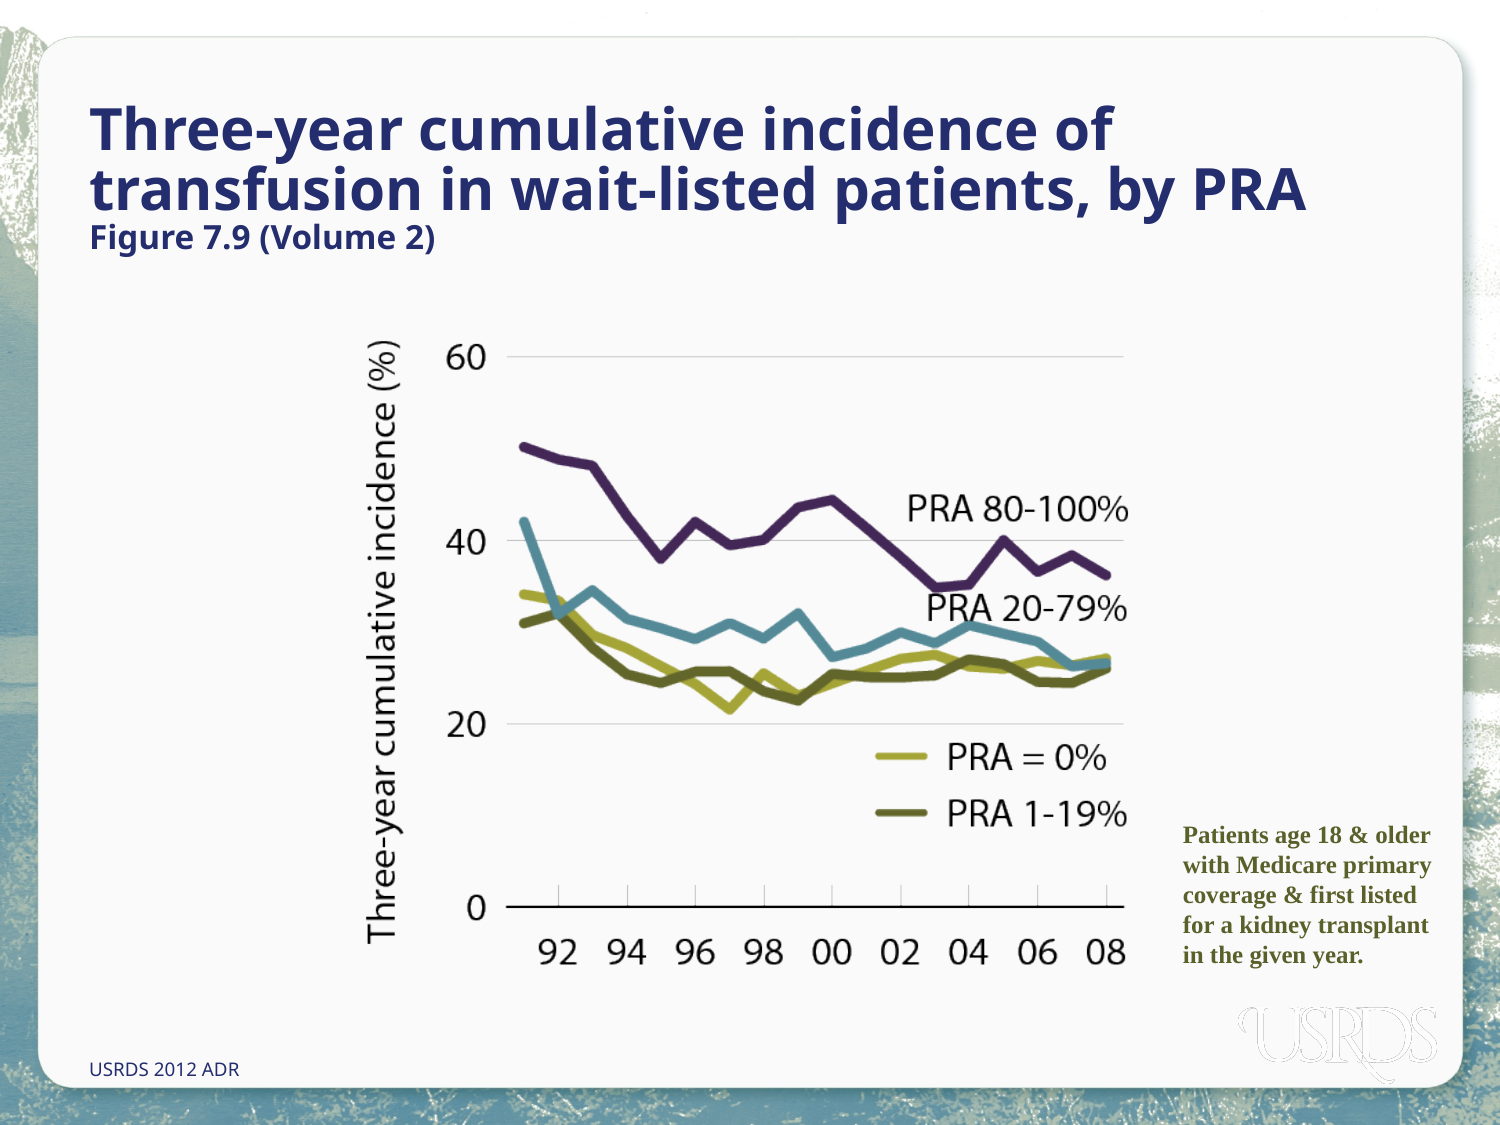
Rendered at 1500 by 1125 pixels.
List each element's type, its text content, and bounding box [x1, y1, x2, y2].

picture [0, 0, 1500, 1125]
title Three-year cumulative incidence of transfusion in wait-listed patients, by PRA Figure 7.9 (Volume 2) [74, 45, 1425, 264]
text_box Patients age 18 & older with Medicare primary coverage & first listed for a kidney transplant in the given year. [1182, 812, 1447, 976]
